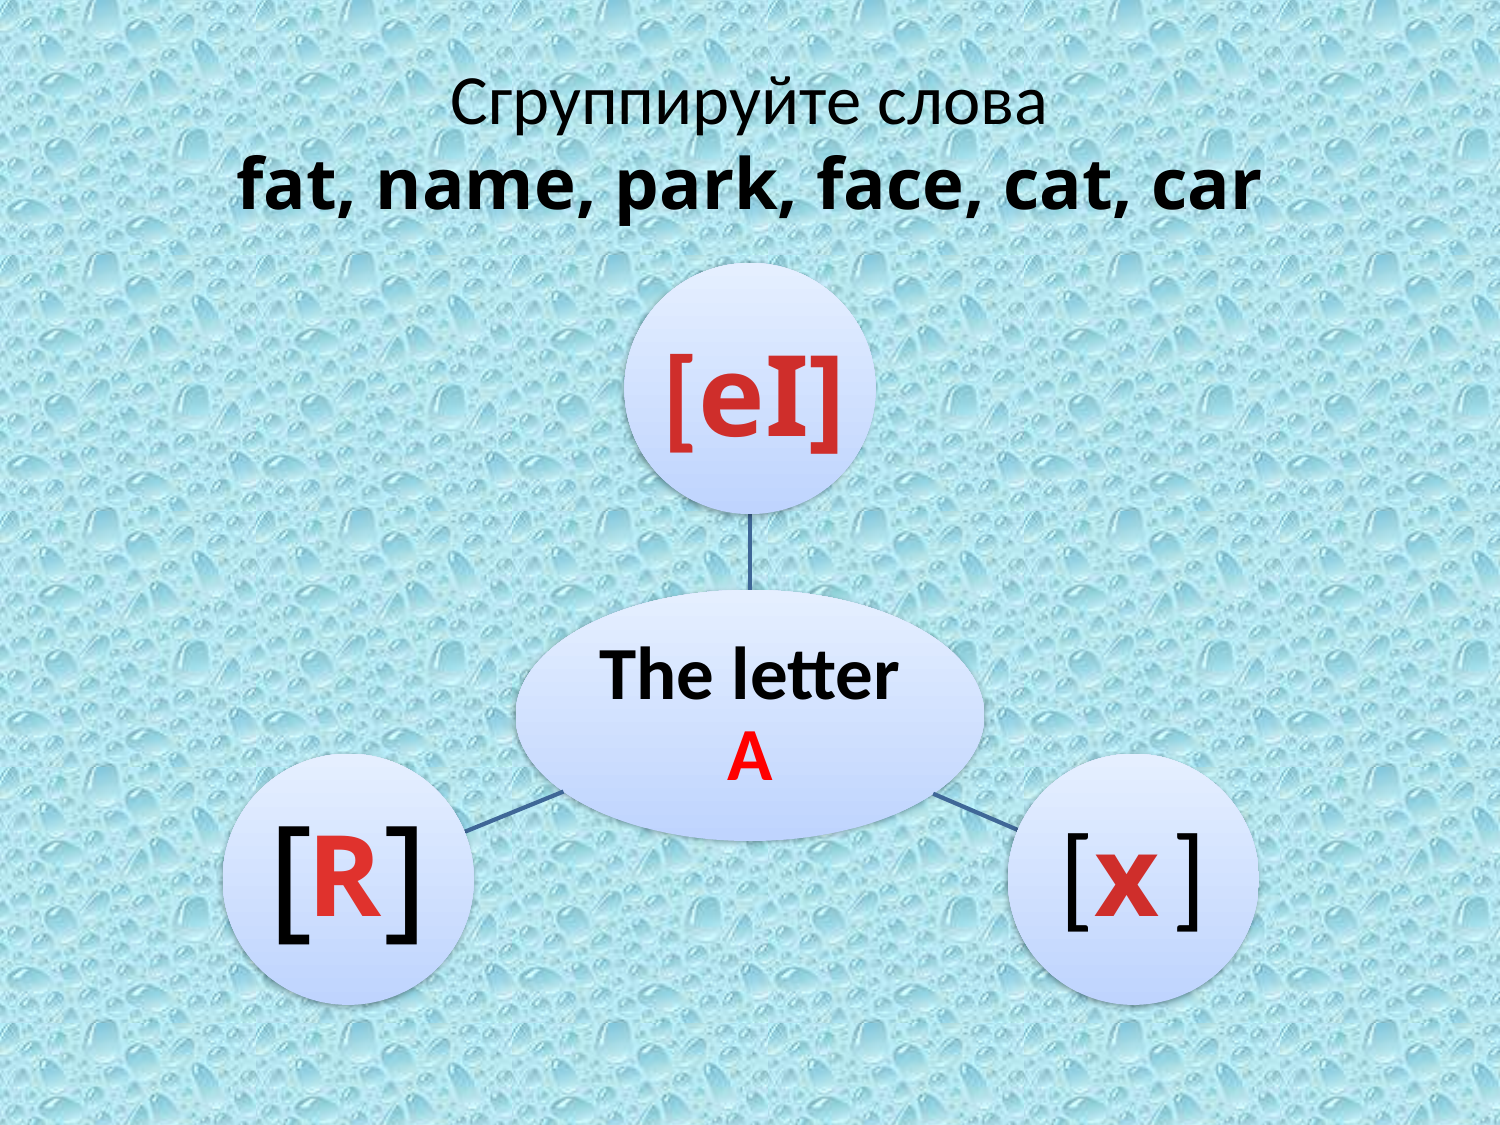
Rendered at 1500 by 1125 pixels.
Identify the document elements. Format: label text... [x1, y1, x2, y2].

picture [0, 0, 1500, 1125]
title Сгруппируйте слова fat, name, park, face, cat, car [75, 45, 1425, 233]
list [74, 262, 1426, 1006]
